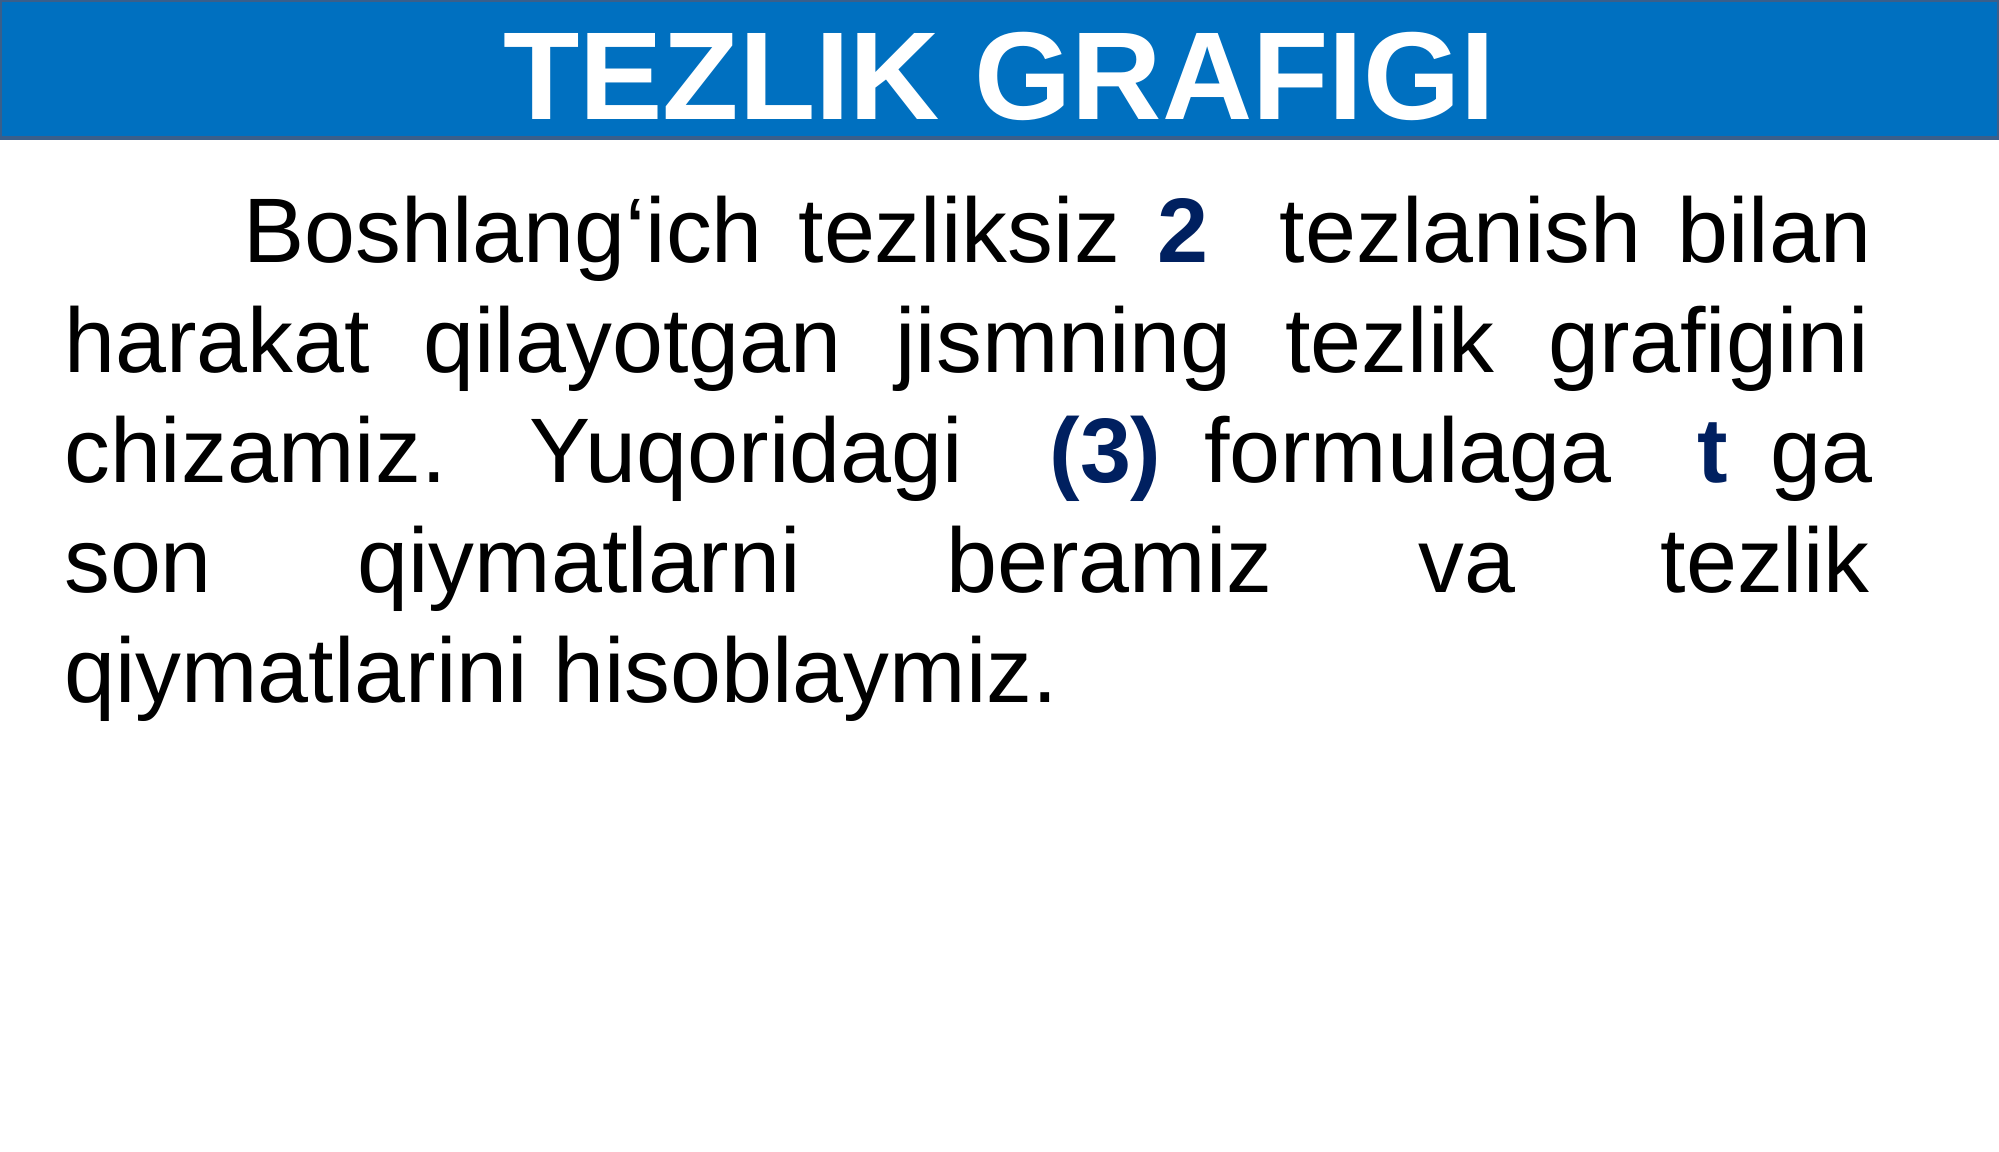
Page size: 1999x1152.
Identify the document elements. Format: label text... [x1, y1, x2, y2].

text_box TEZLIK GRAFIGI [0, 0, 1999, 140]
